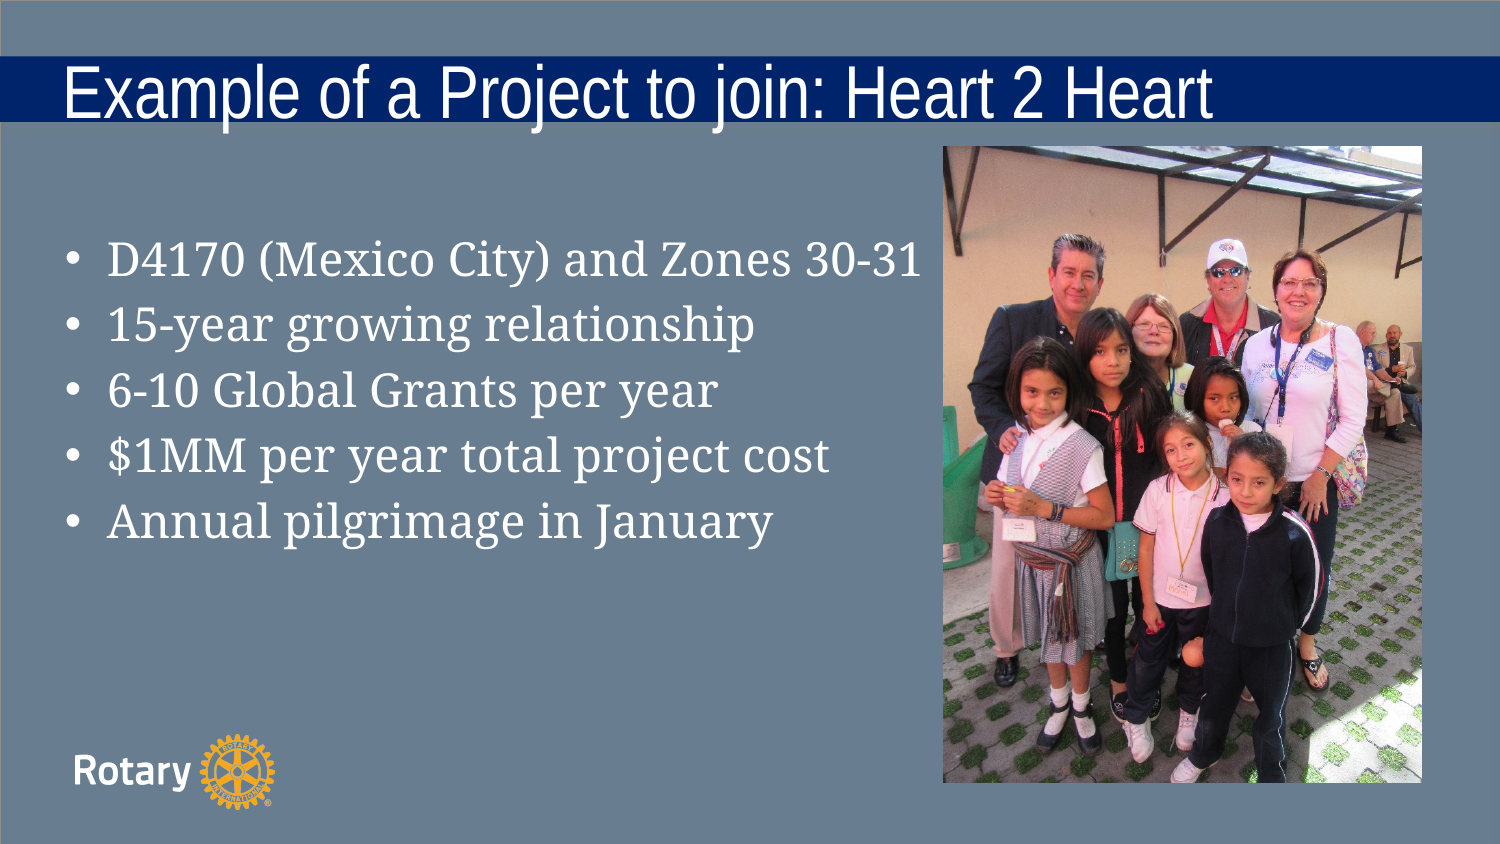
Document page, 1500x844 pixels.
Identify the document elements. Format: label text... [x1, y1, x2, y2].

list D4170 (Mexico City) and Zones 30-31 15-year growing relationship 6-10 Global Grants per year $1MM per year total project cost Annual pilgrimage in January [50, 221, 938, 779]
picture [75, 779, 275, 810]
title Example of a Project to join: Heart 2 Heart [62, 56, 1500, 122]
picture [943, 146, 1422, 784]
